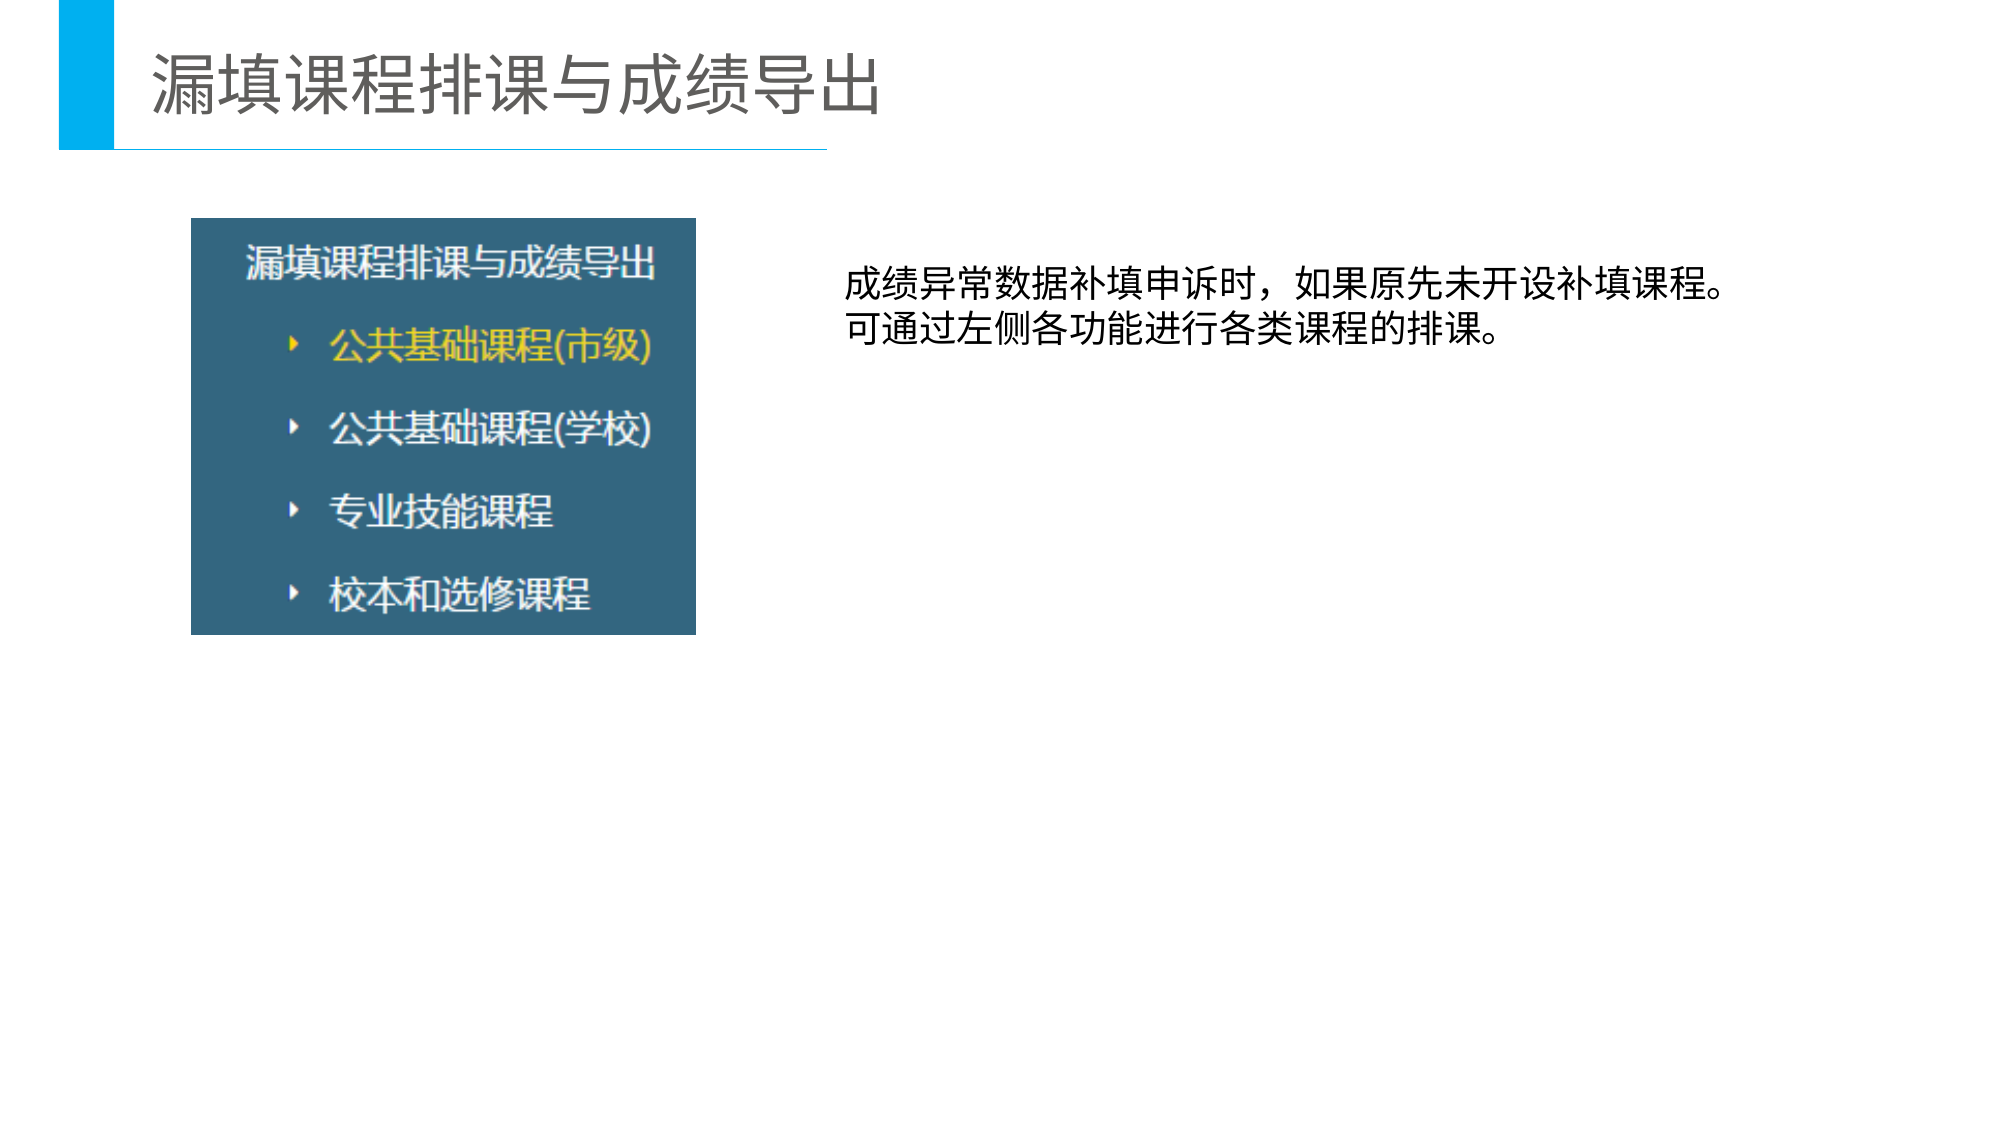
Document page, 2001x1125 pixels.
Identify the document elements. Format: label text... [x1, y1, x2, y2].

text_box 漏填课程排课与成绩导出 [135, 35, 1169, 131]
picture [191, 218, 696, 635]
text_box 成绩异常数据补填申诉时，如果原先未开设补填课程。 可通过左侧各功能进行各类课程的排课。 [829, 252, 1760, 357]
